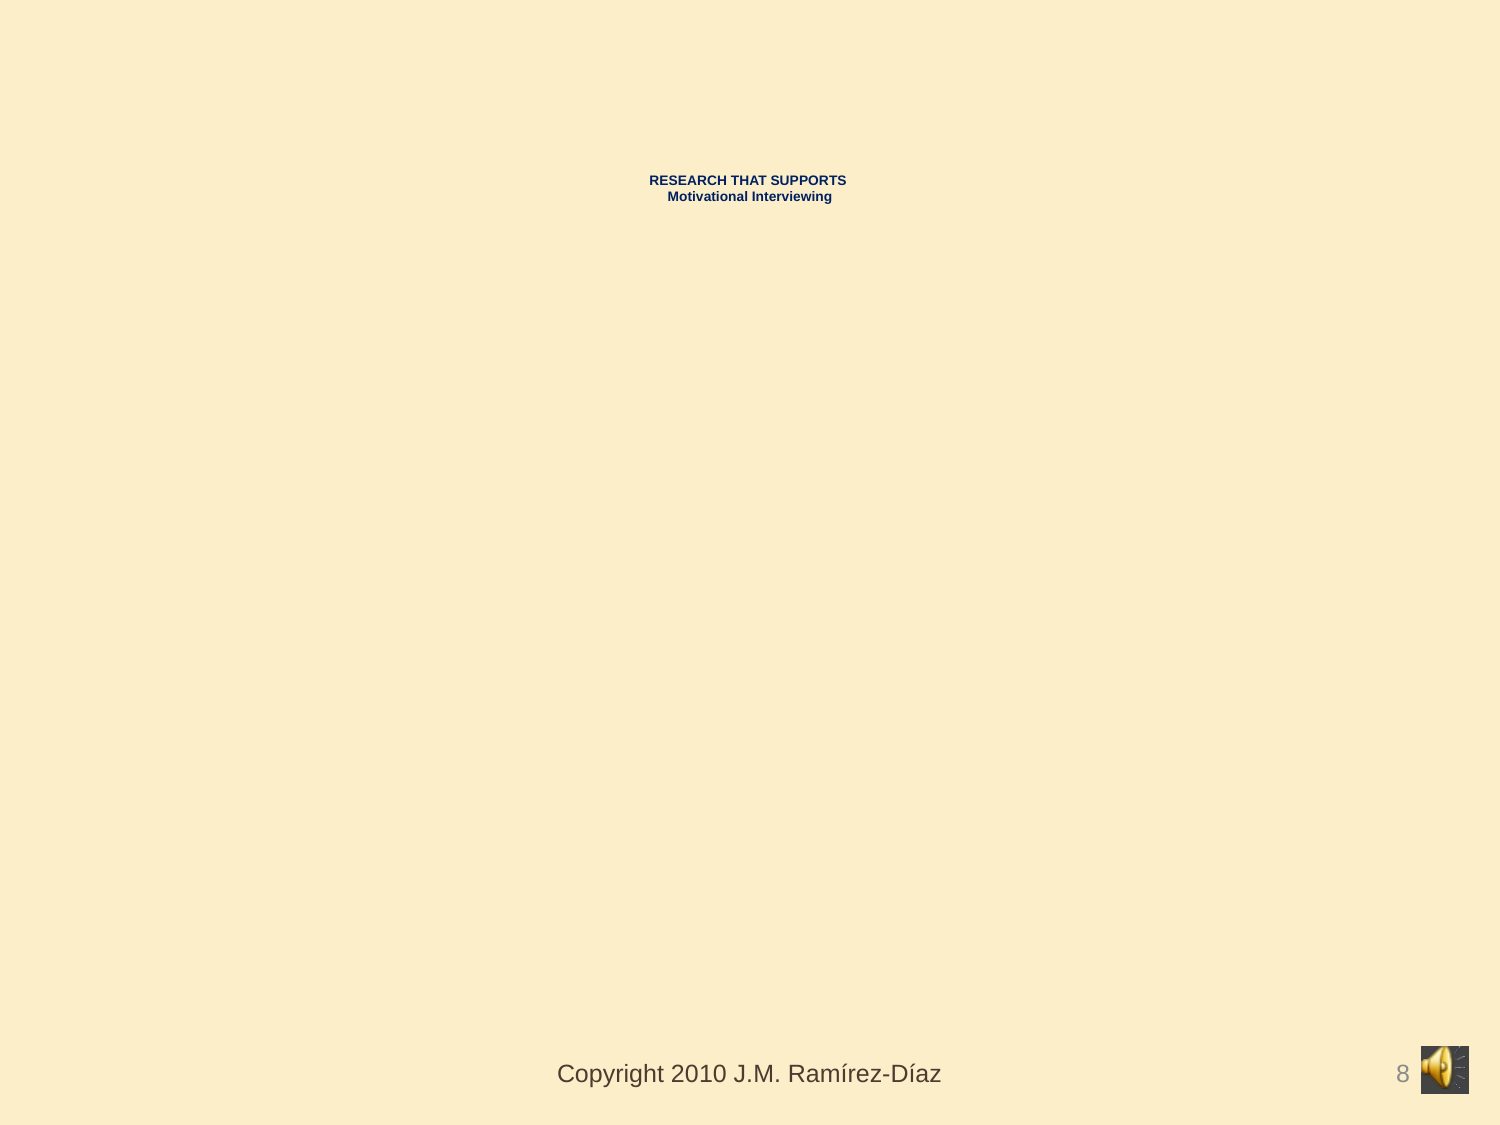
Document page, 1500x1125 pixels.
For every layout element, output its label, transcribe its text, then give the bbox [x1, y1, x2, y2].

picture [1419, 1044, 1471, 1096]
title RESEARCH THAT SUPPORTS Motivational Interviewing [74, 44, 1426, 233]
slide_number 8 [1074, 1042, 1425, 1103]
footer Copyright 2010 J.M. Ramírez-Díaz [512, 1042, 988, 1103]
